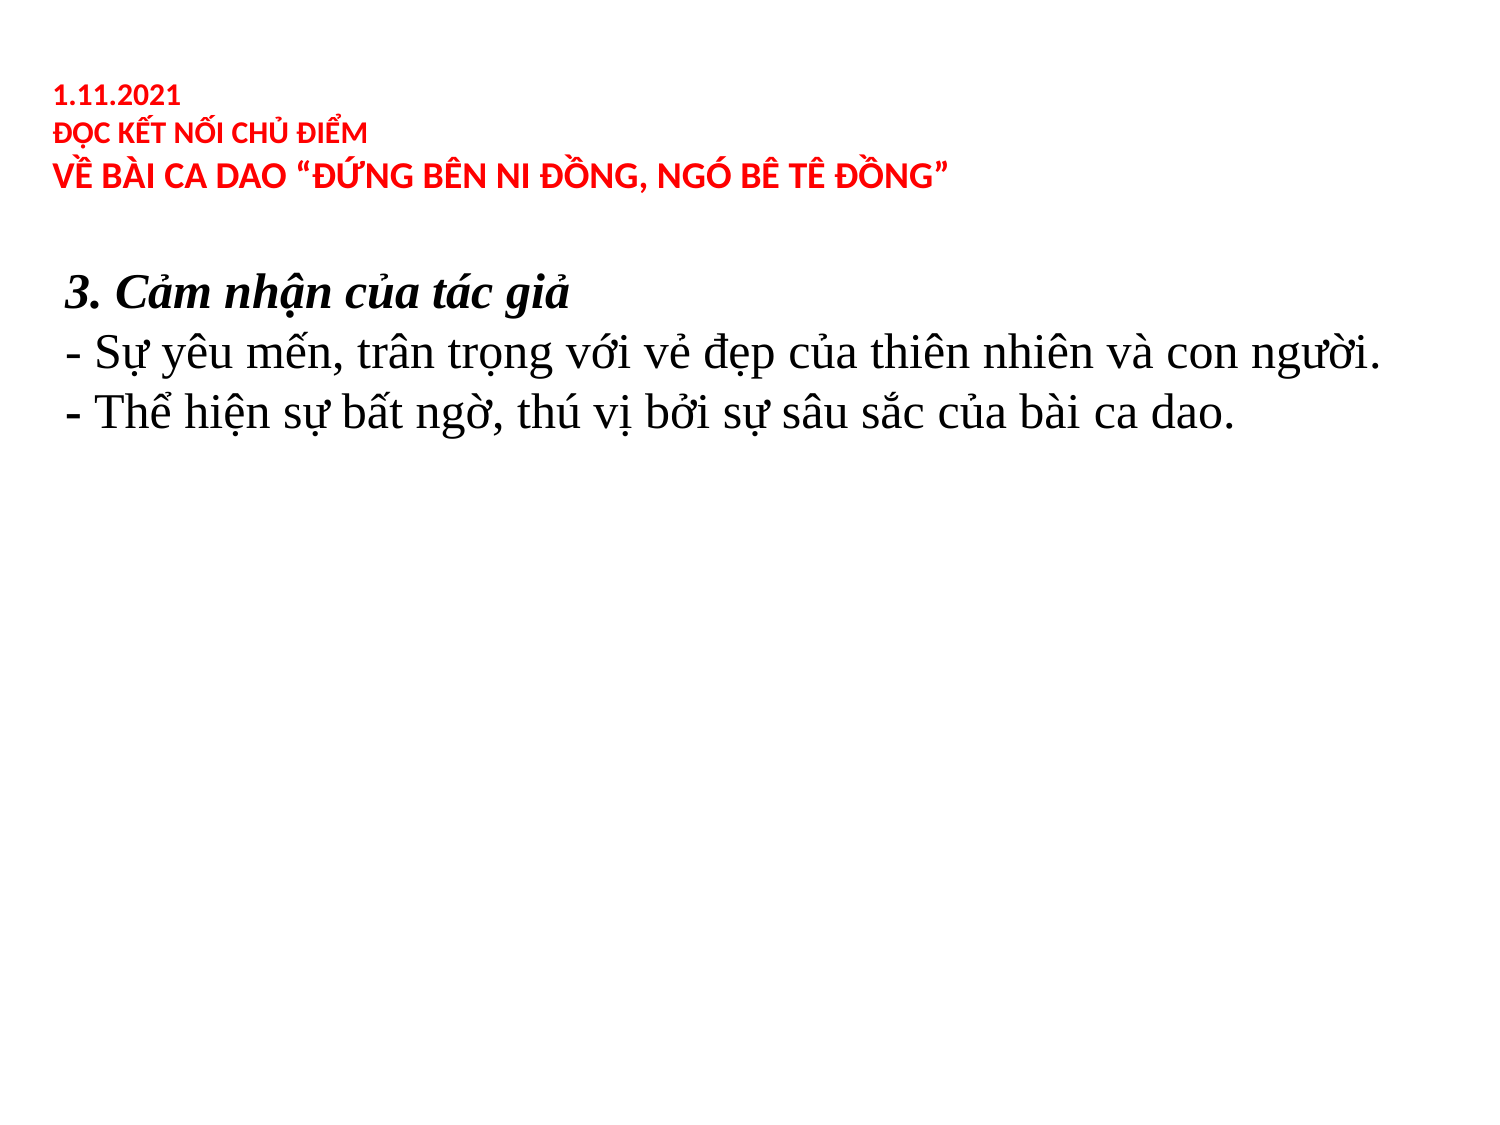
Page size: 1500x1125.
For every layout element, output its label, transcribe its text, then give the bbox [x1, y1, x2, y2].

text_box 3. Cảm nhận của tác giả - Sự yêu mến, trân trọng với vẻ đẹp của thiên nhiên và con người. - Thể hiện sự bất ngờ, thú vị bởi sự sâu sắc của bài ca dao. [50, 263, 1438, 446]
text_box 1.11.2021 ĐỌC KẾT NỐI CHỦ ĐIỂM VỀ BÀI CA DAO “ĐỨNG BÊN NI ĐỒNG, NGÓ BÊ TÊ ĐỒNG” [37, 37, 1475, 263]
